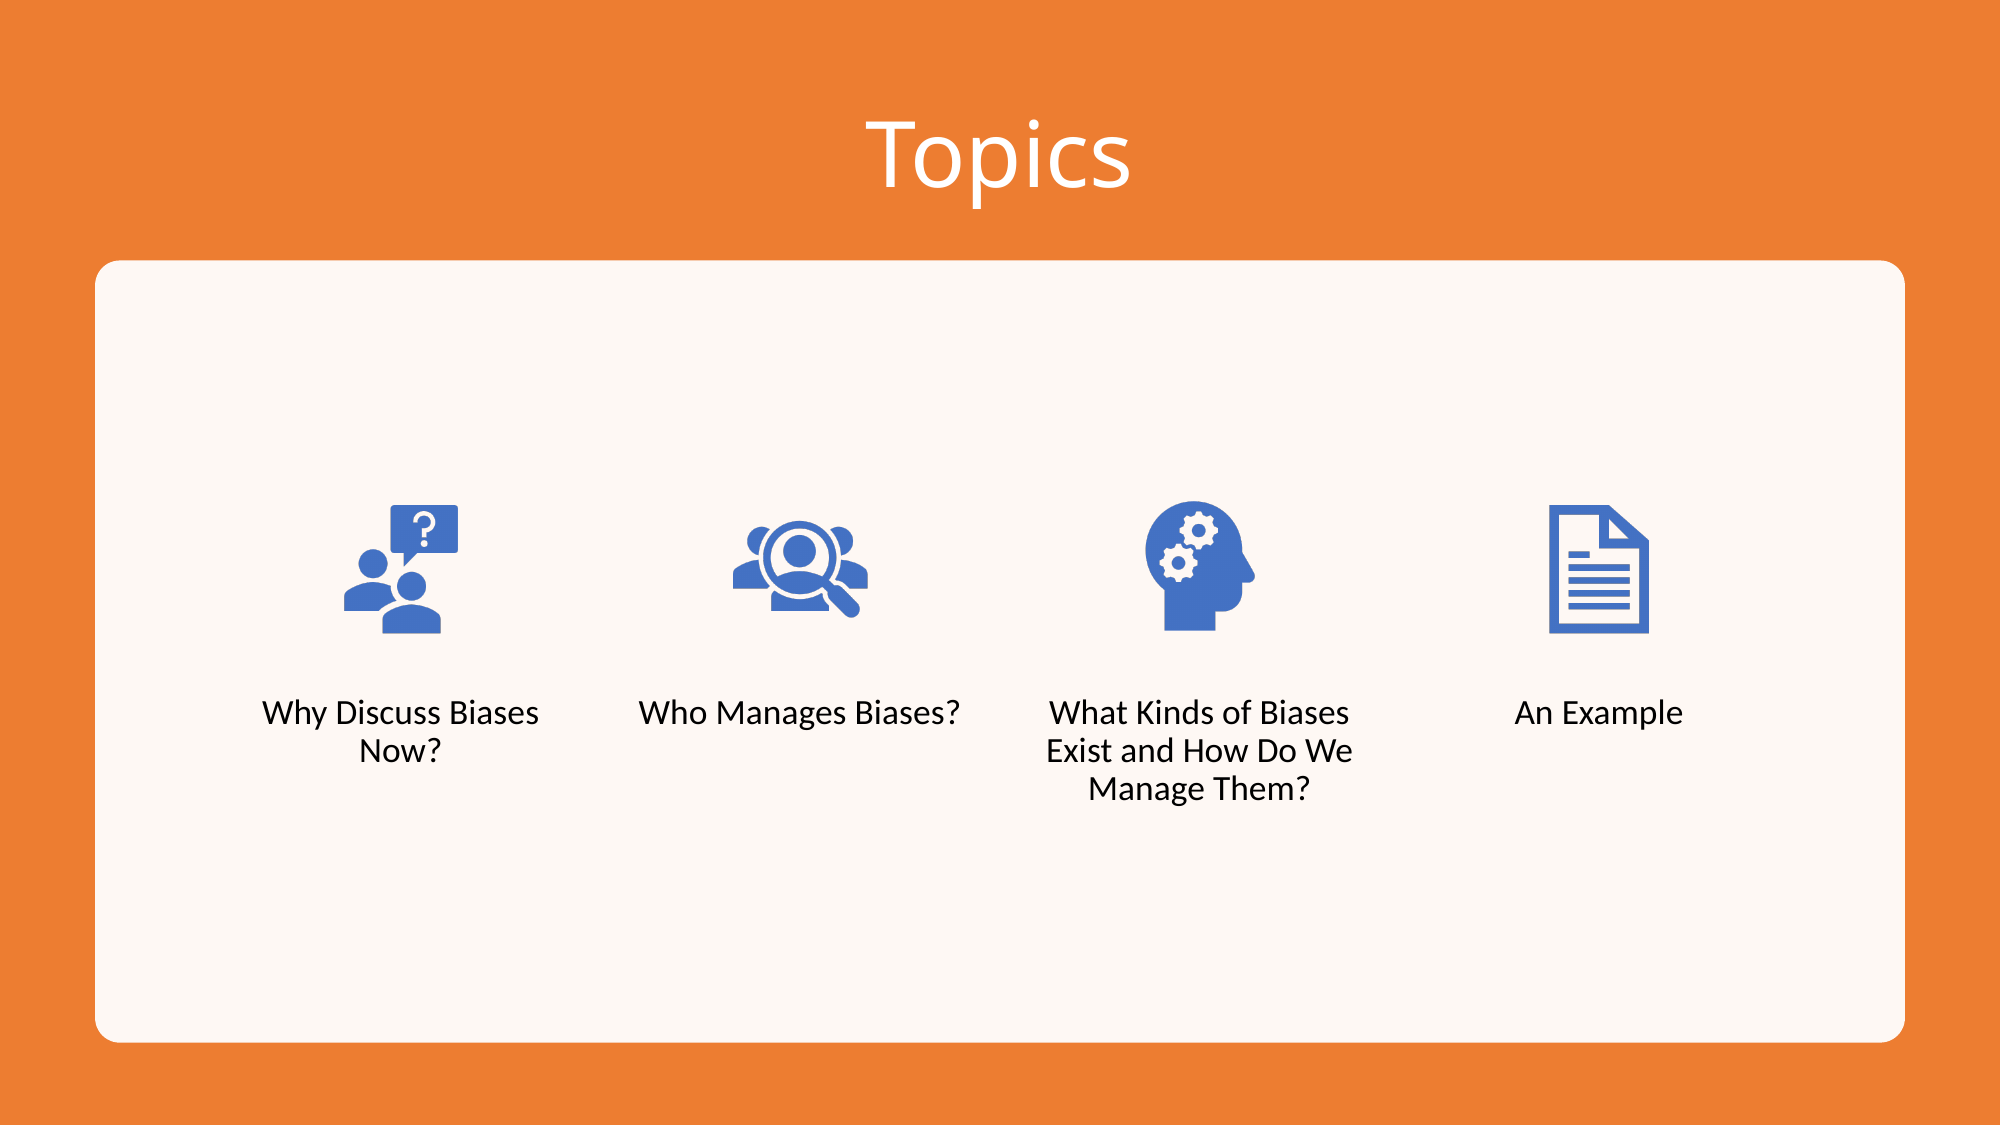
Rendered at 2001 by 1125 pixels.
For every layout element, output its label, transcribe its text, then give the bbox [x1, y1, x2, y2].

title Topics [137, 75, 1863, 241]
text_box [94, 259, 1906, 1044]
text_box [0, 0, 2000, 1125]
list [137, 295, 1863, 1010]
